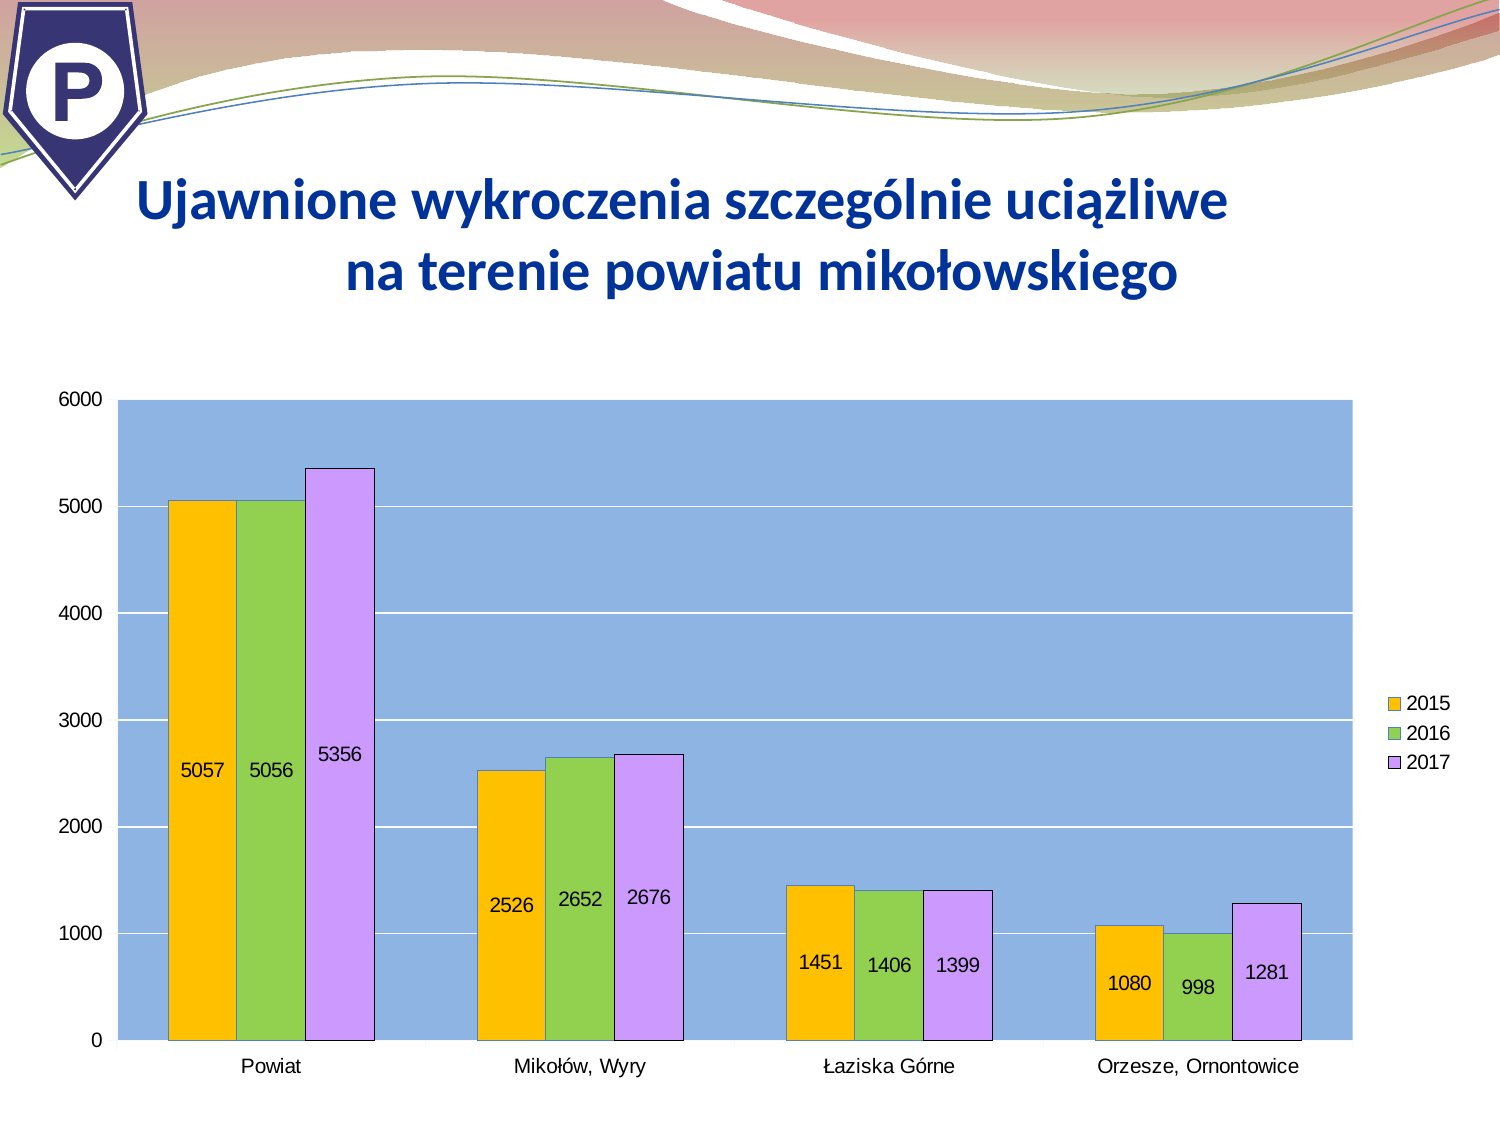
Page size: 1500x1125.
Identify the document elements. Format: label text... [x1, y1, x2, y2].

chart [29, 373, 1470, 1094]
picture [0, 0, 152, 210]
text_box Ujawnione wykroczenia szczególnie uciążliwe na terenie powiatu mikołowskiego [100, 148, 1424, 302]
